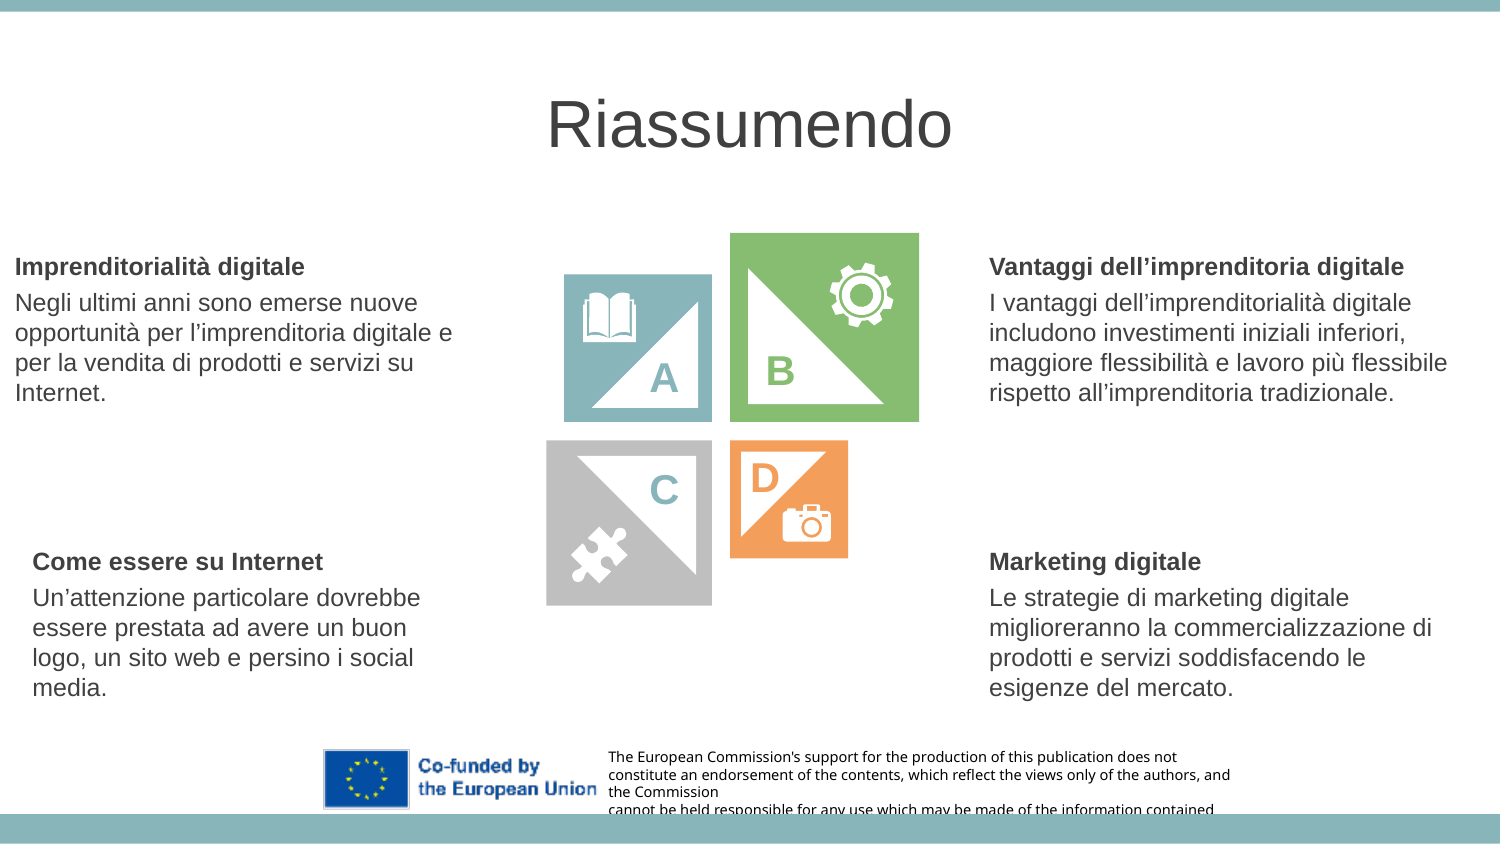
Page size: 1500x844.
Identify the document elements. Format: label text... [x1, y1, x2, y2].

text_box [729, 440, 849, 559]
picture [322, 748, 618, 811]
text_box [546, 440, 713, 606]
list Riassumendo [0, 73, 1500, 168]
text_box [974, 242, 1477, 446]
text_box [563, 273, 713, 423]
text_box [974, 538, 1459, 741]
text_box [0, 242, 477, 446]
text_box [729, 232, 920, 423]
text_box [17, 538, 477, 711]
